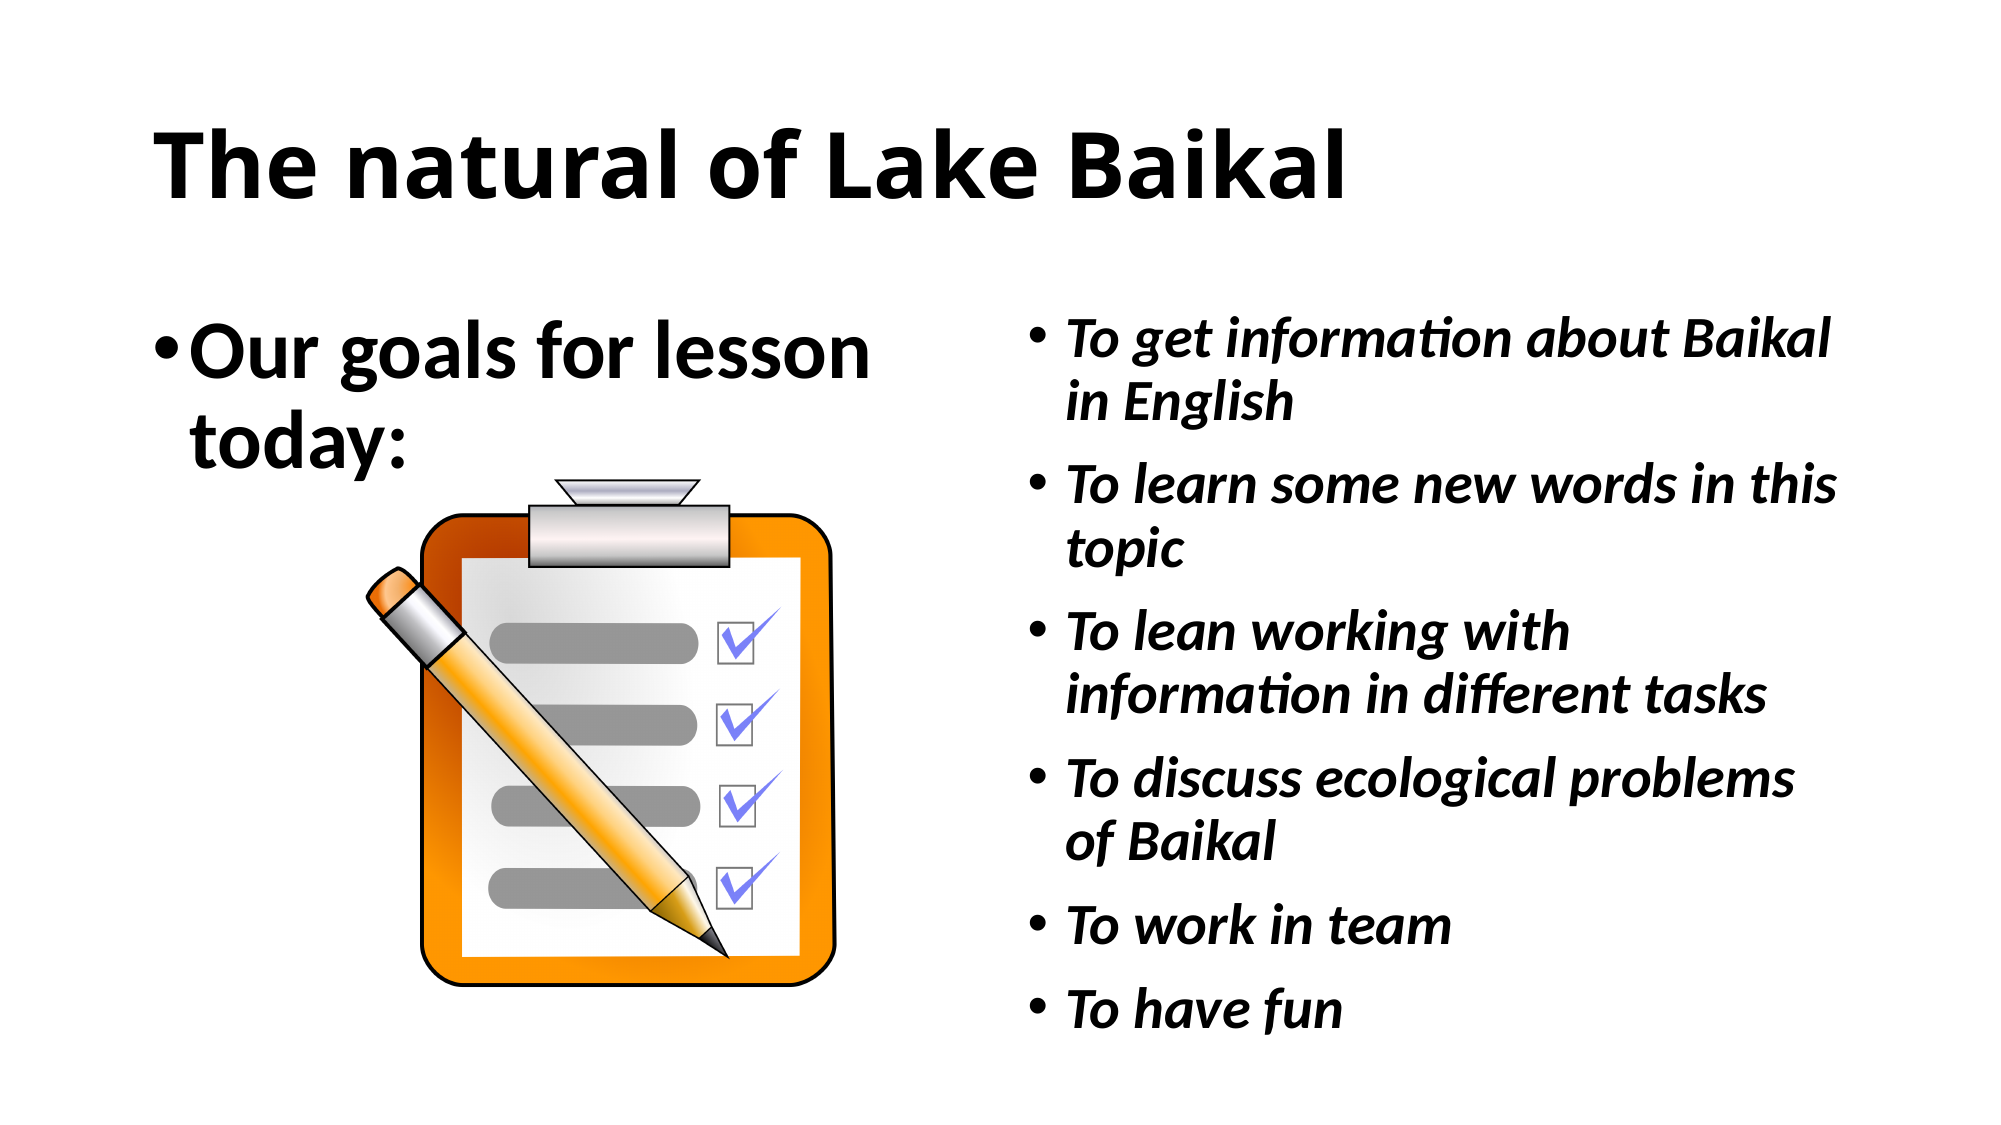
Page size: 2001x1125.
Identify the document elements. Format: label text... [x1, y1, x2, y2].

title The natural of Lake Baikal [137, 59, 1863, 278]
list To get information about Baikal in English To learn some new words in this topic To lean working with information in different tasks To discuss ecological problems of Baikal To work in team To have fun [1012, 299, 1863, 1014]
picture [346, 464, 896, 1014]
list Our goals for lesson today: [137, 299, 988, 1014]
